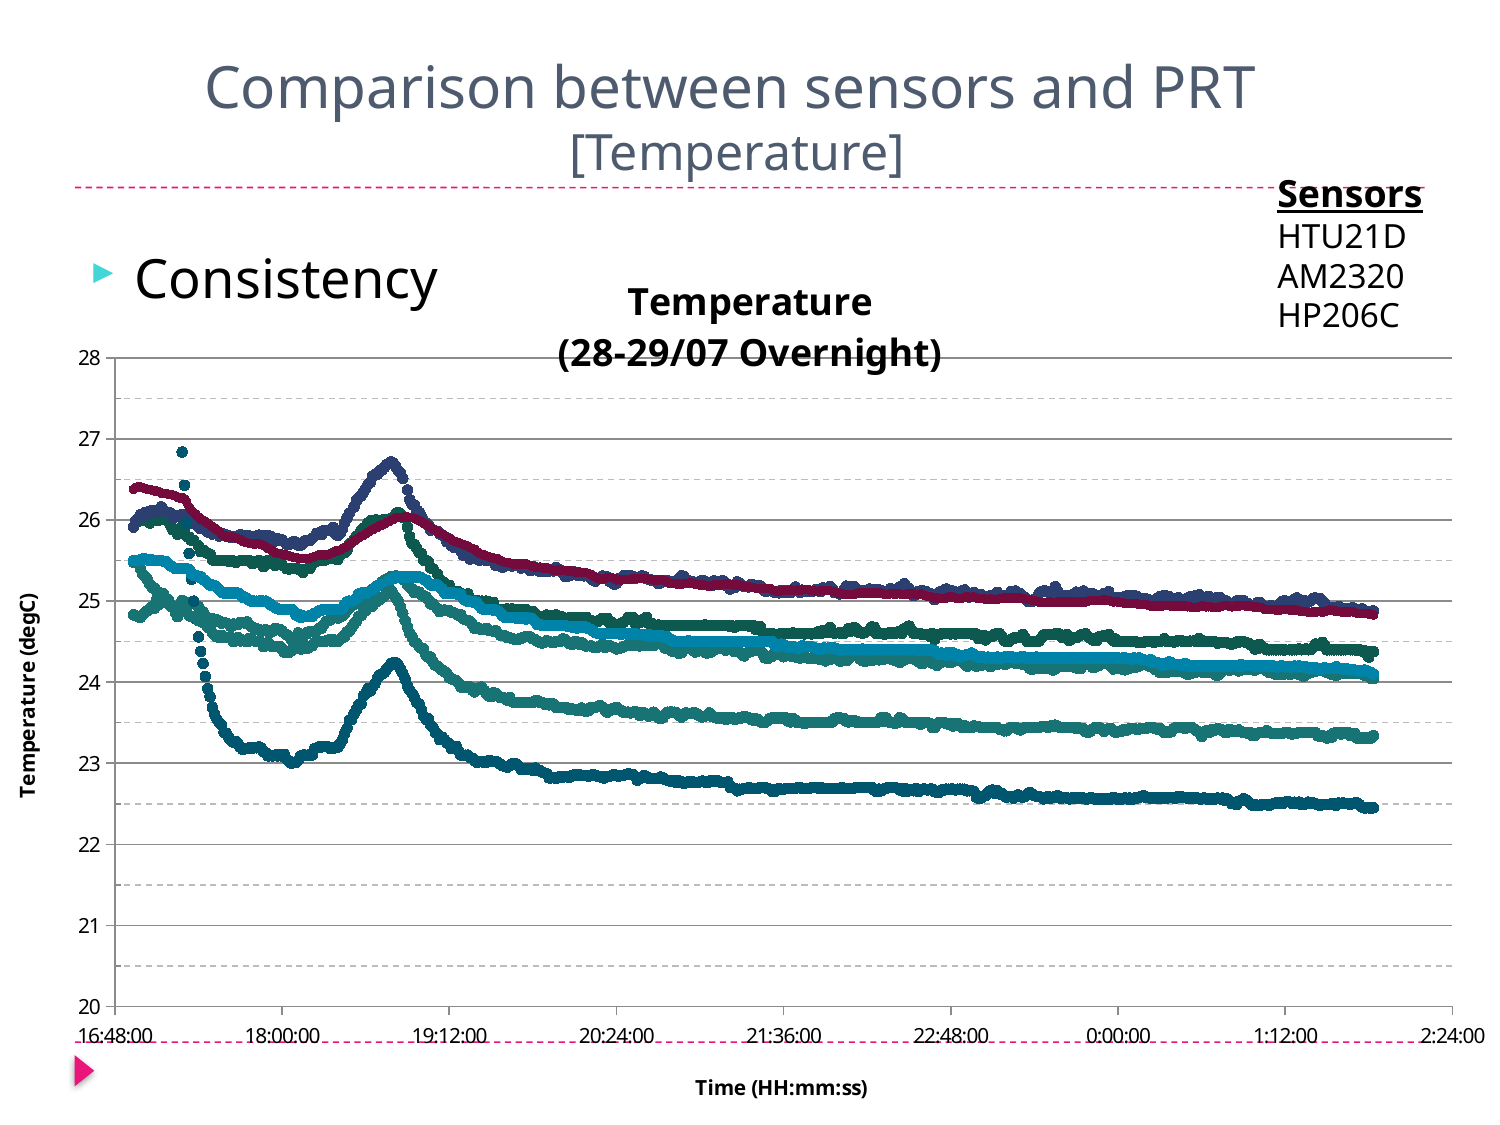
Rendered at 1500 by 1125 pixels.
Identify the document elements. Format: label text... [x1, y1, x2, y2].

title Comparison between sensors and PRT [Temperature] [0, 0, 1500, 188]
chart [0, 237, 1500, 1125]
text_box Sensors HTU21D AM2320 HP206C [1262, 162, 1450, 237]
